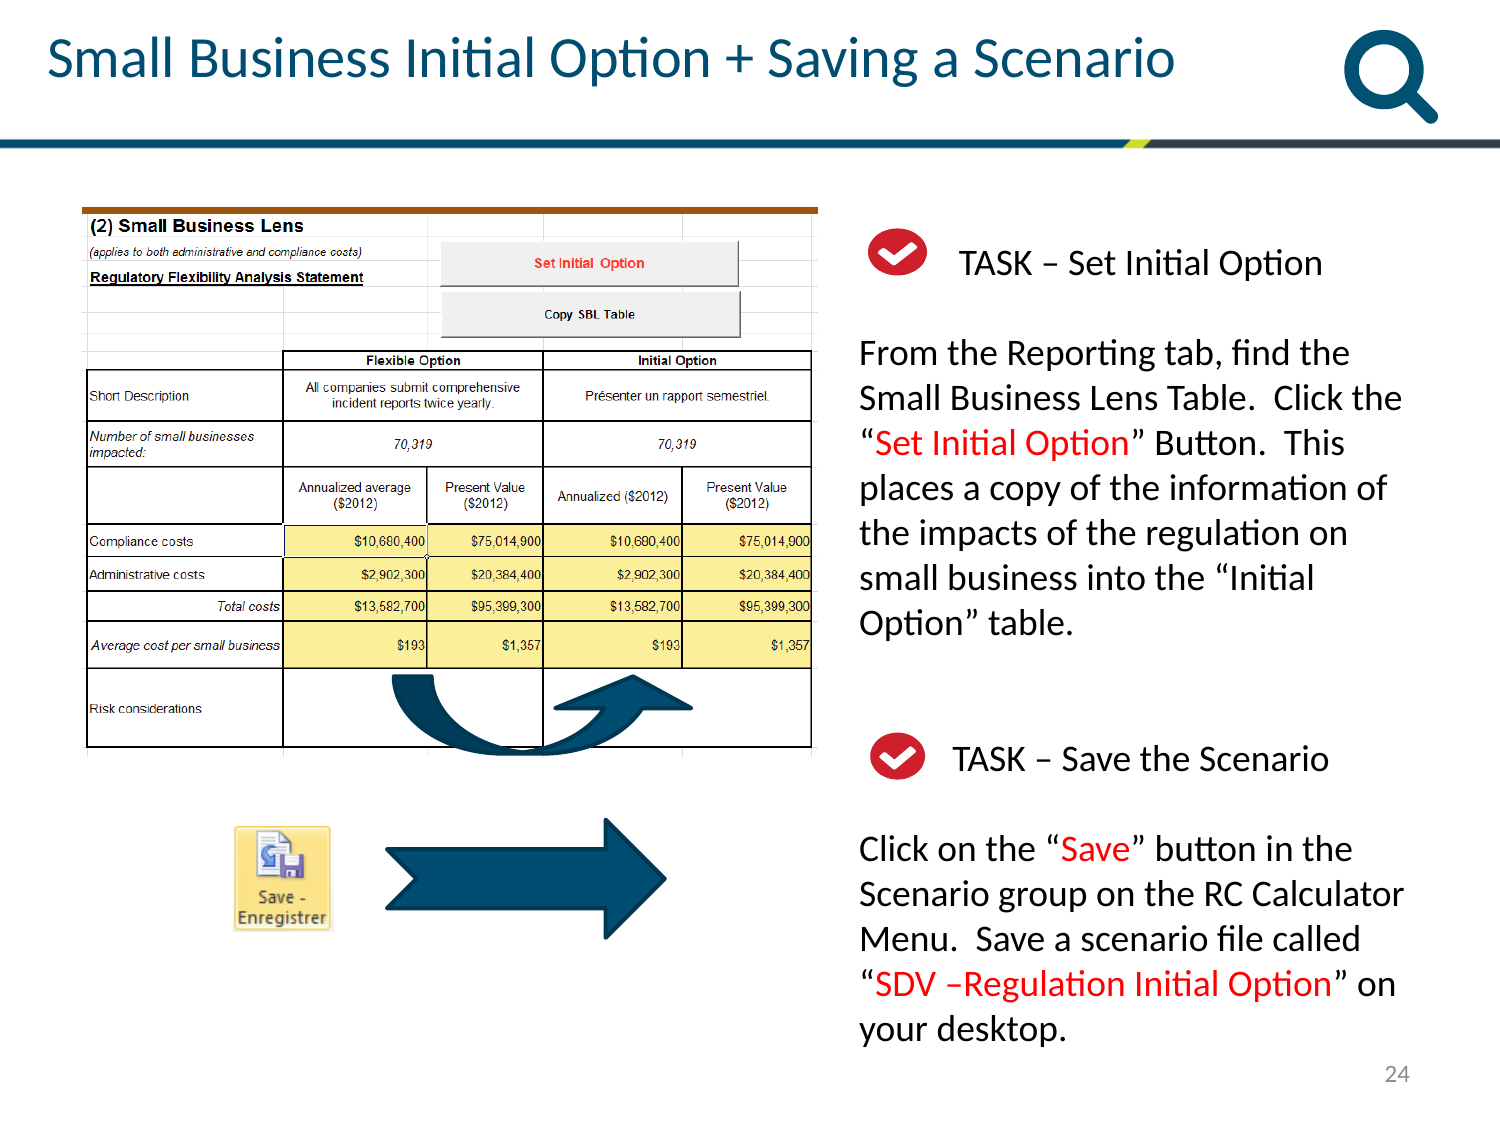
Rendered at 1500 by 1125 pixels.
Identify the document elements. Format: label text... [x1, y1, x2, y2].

text_box [385, 817, 667, 940]
slide_number 24 [1074, 1057, 1425, 1103]
picture [0, 0, 1500, 1125]
text_box [1344, 29, 1439, 124]
text_box TASK – Set Initial Option From the Reporting tab, find the Small Business Lens Table. Click the “Set Initial Option” Button. This places a copy of the information of the impacts of the regulation on small business into the “Initial Option” table. [844, 230, 1438, 651]
text_box TASK – Save the Scenario Click on the “Save” button in the Scenario group on the RC Calculator Menu. Save a scenario file called “SDV –Regulation Initial Option” on your desktop. [844, 726, 1438, 1057]
text_box [870, 732, 926, 780]
text_box [868, 228, 928, 276]
list Small Business Initial Option + Saving a Scenario [47, 19, 1228, 164]
